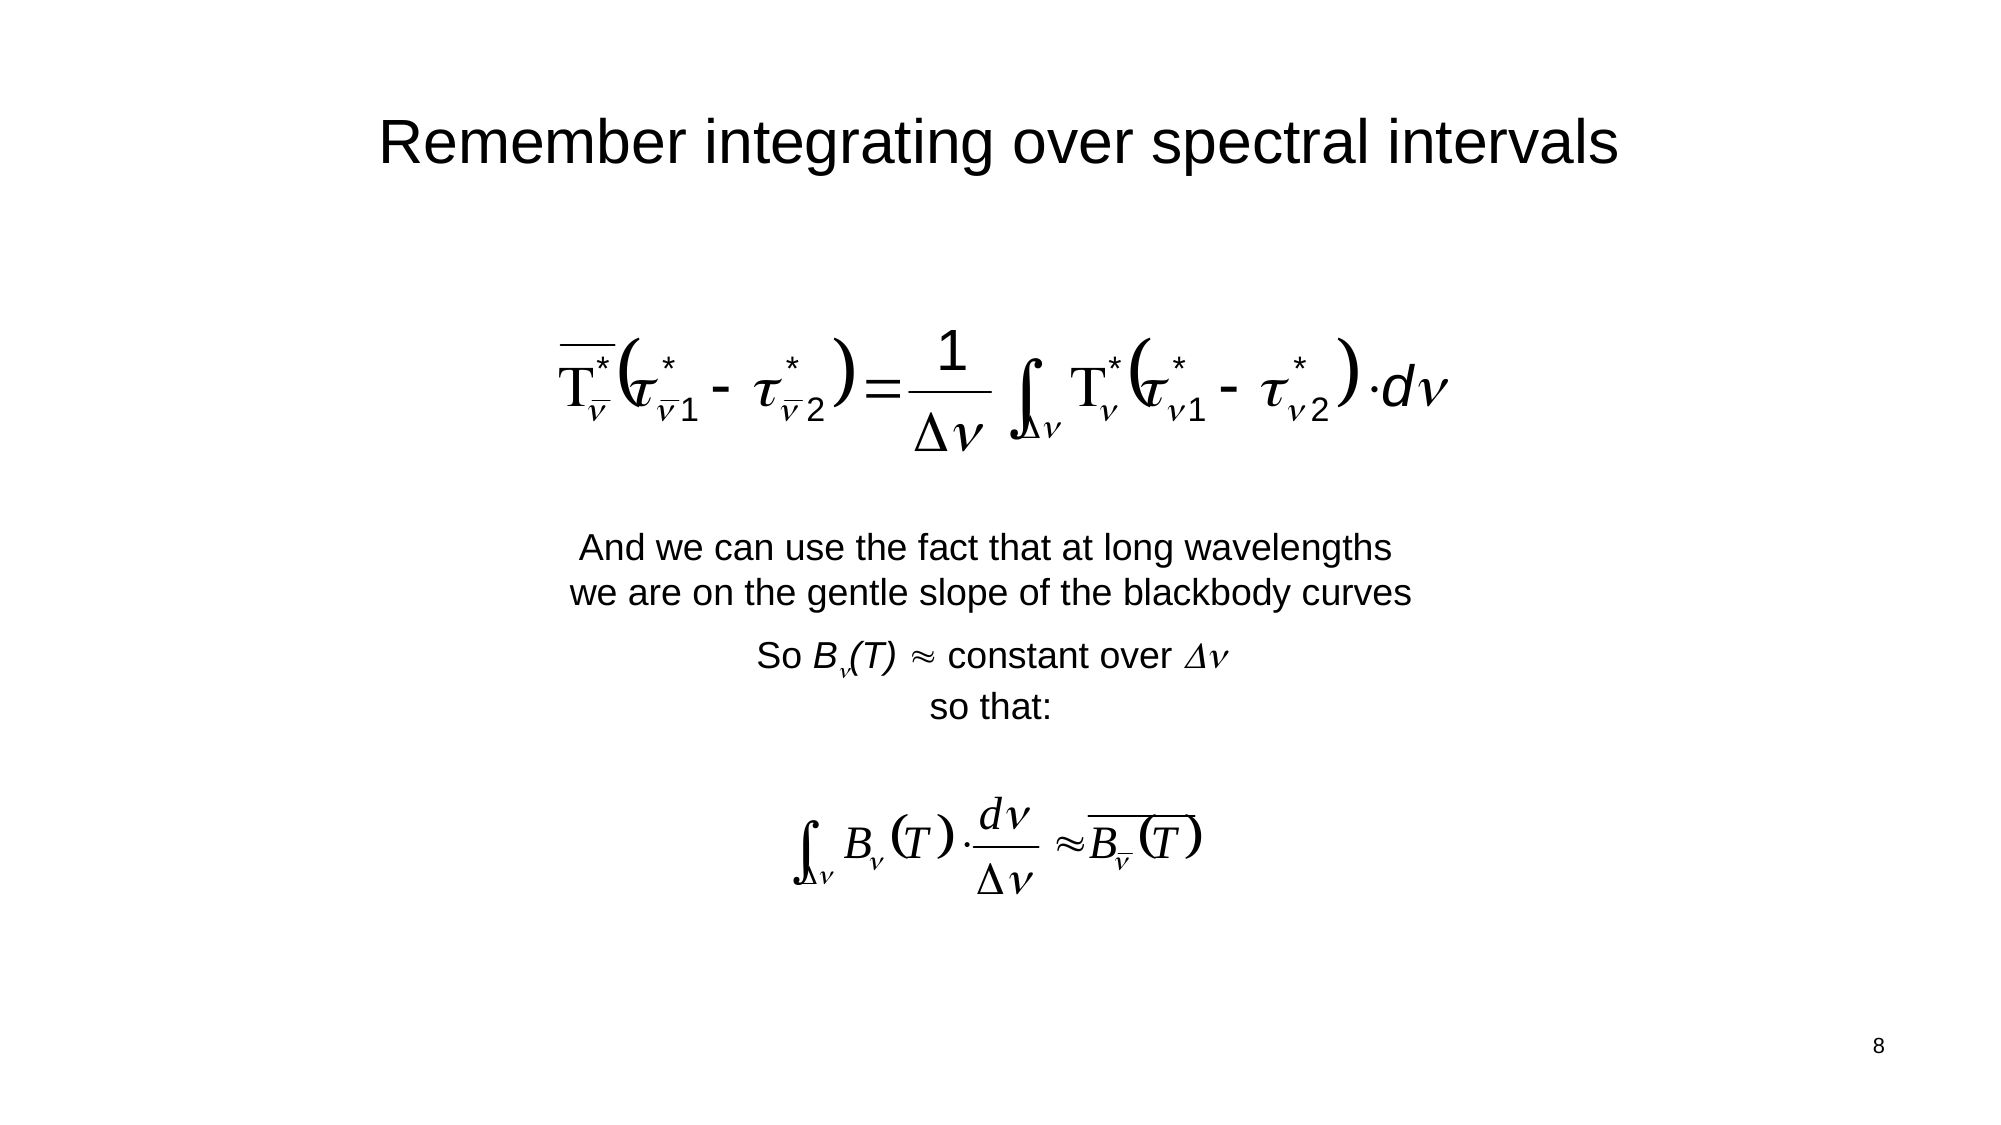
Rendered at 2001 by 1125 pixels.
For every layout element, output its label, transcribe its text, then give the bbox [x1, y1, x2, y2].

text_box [550, 314, 1465, 465]
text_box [778, 784, 1204, 906]
title Remember integrating over spectral intervals [99, 45, 1900, 233]
text_box And we can use the fact that at long wavelengths we are on the gentle slope of the blackbody curves So B(T)  constant over  so that: [526, 515, 1457, 735]
slide_number 8 [1433, 1024, 1900, 1103]
